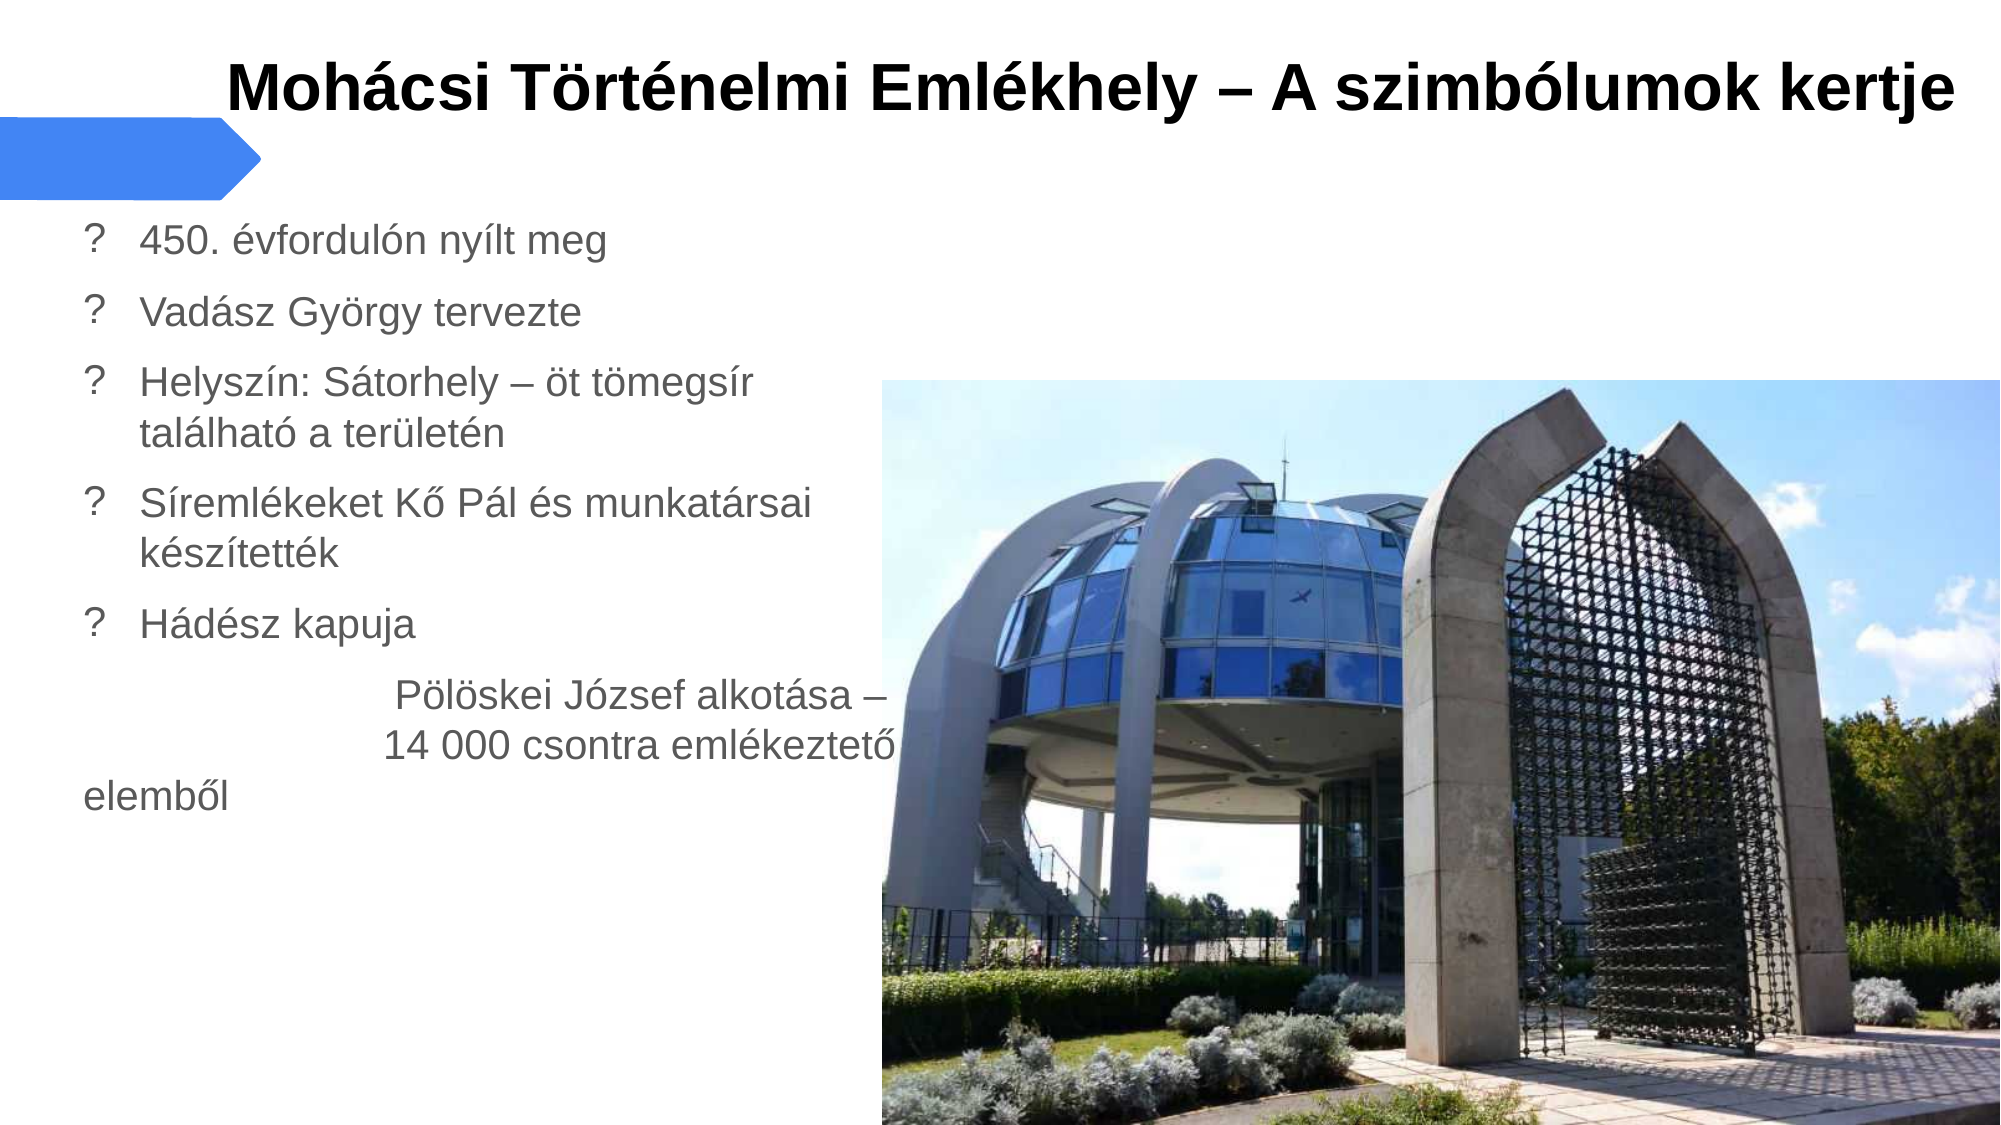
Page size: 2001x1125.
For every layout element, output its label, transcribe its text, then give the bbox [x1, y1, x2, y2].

picture [882, 379, 2000, 1125]
title Mohácsi Történelmi Emlékhely – A szimbólumok kertje [211, 36, 2000, 187]
list 450. évfordulón nyílt meg Vadász György tervezte Helyszín: Sátorhely – öt tömegsír található a területén Síremlékeket Kő Pál és munkatársai készítették Hádész kapuja Pölöskei József alkotása – 14 000 csontra emlékeztető elemből [68, 205, 914, 827]
